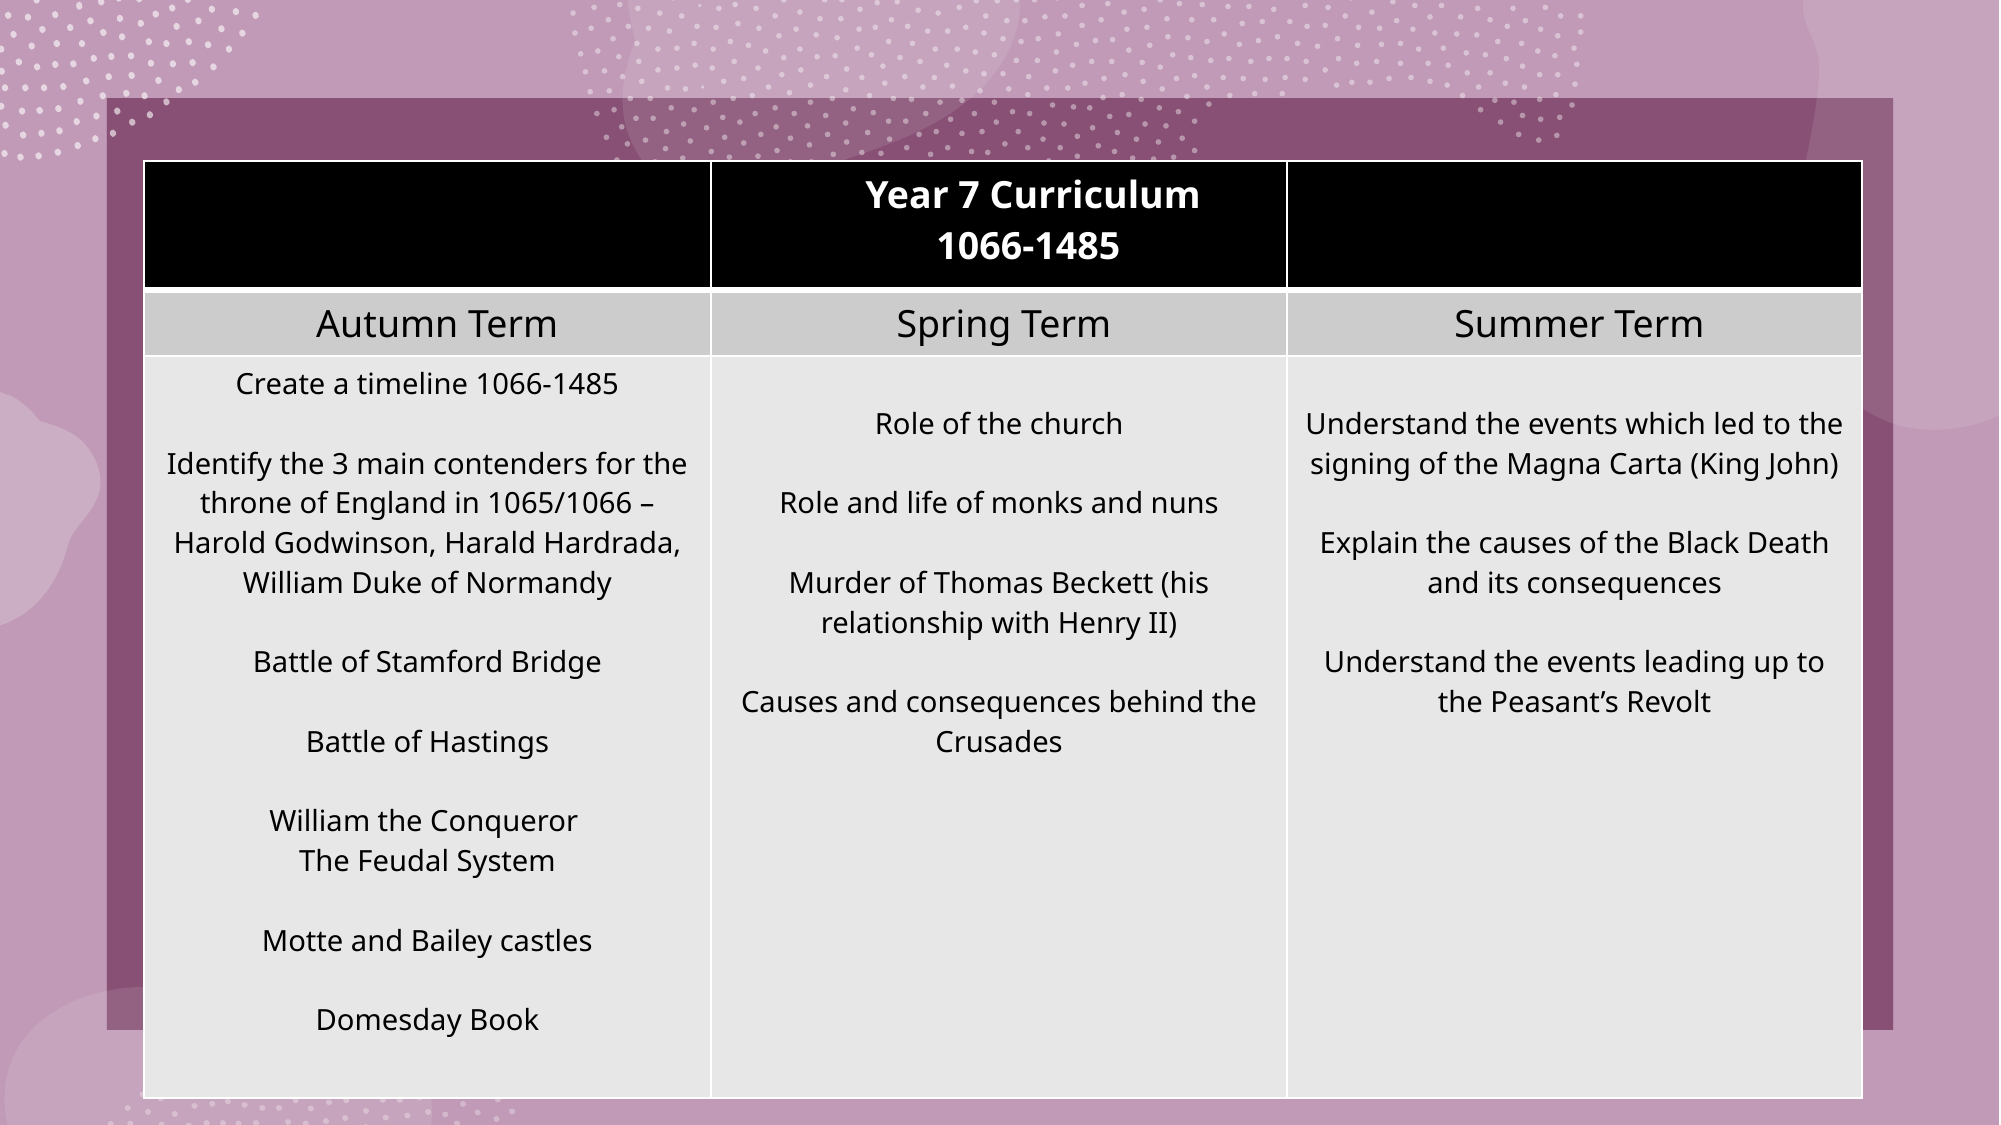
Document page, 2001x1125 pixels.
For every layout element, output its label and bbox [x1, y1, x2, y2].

text_box [0, 0, 2000, 1125]
